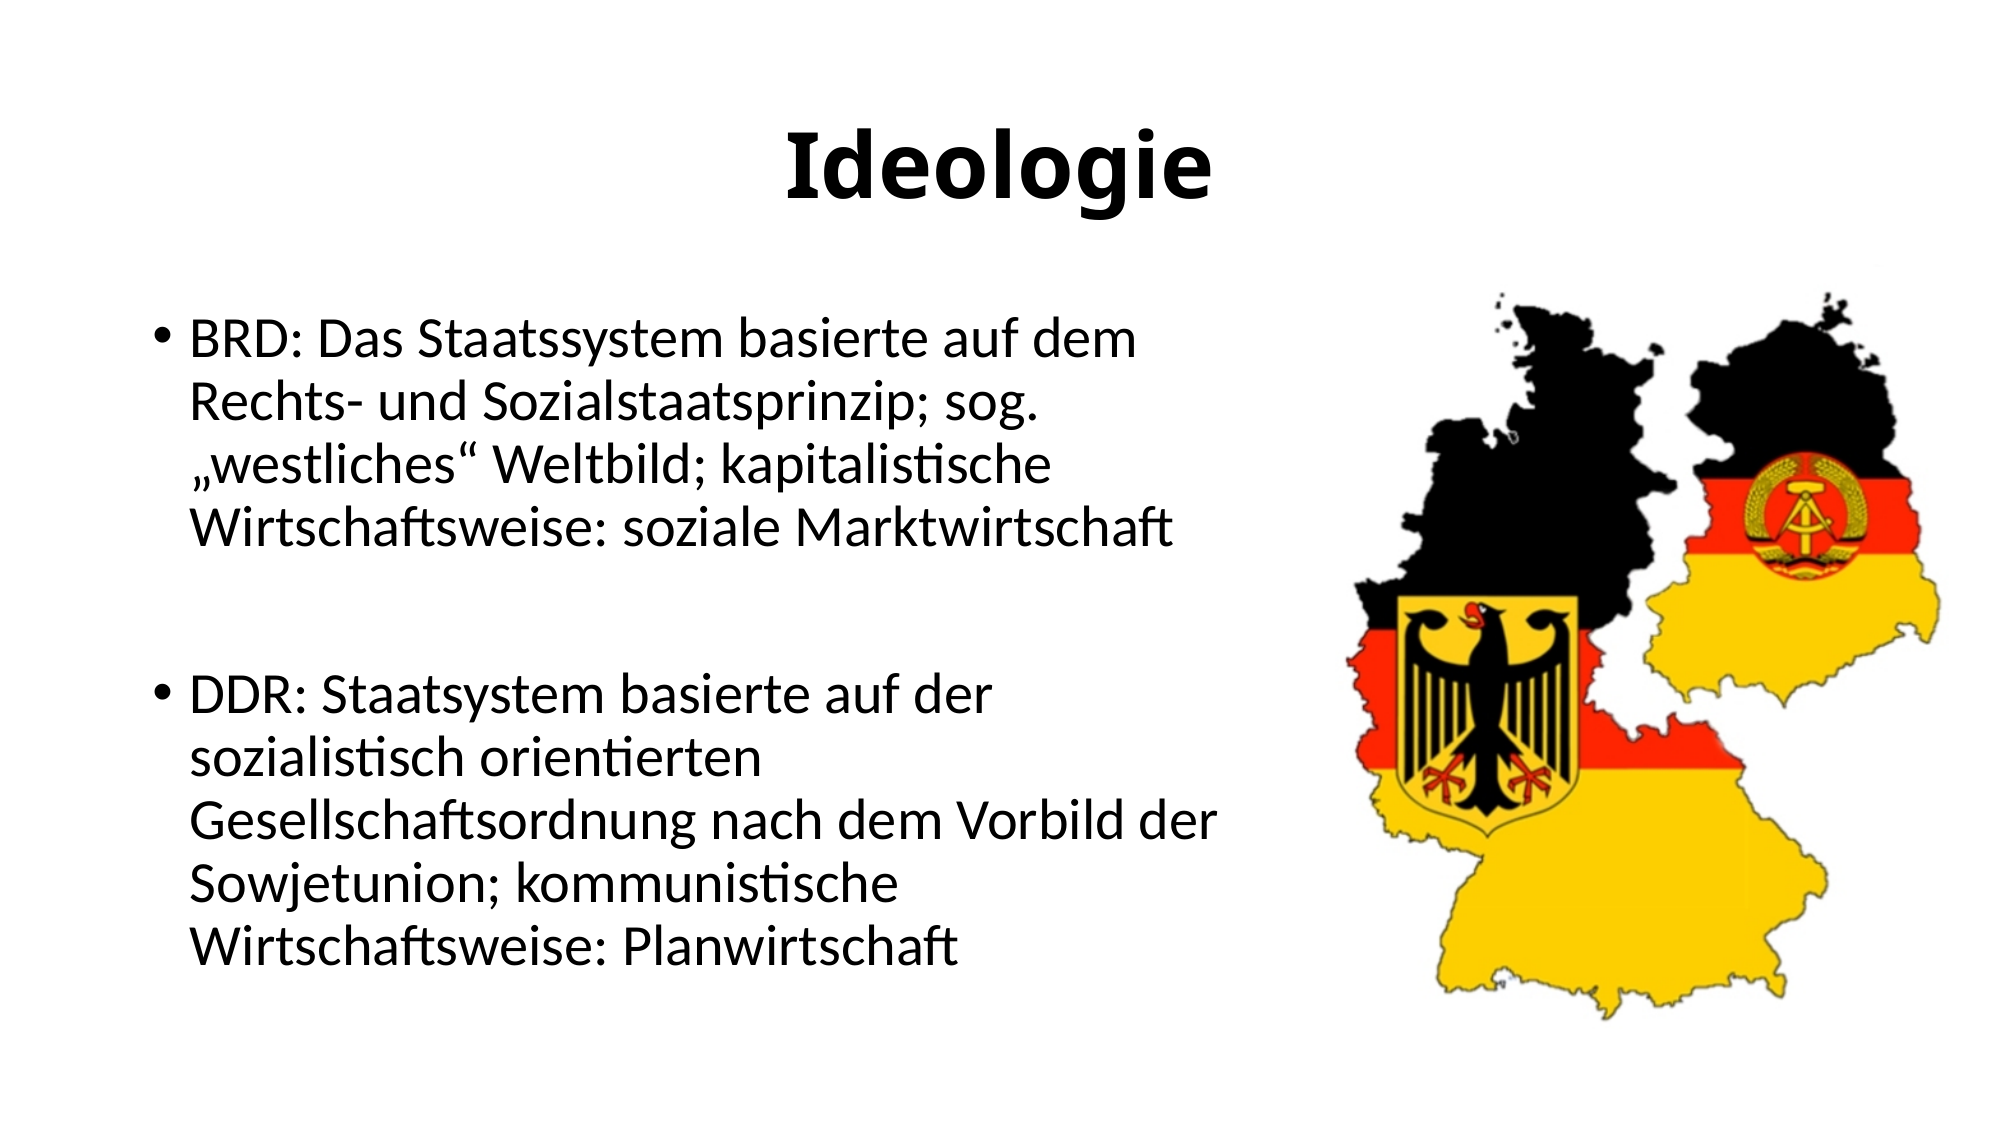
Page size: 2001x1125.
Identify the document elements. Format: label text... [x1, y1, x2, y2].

picture [1234, 263, 2000, 1029]
list BRD: Das Staatssystem basierte auf dem Rechts- und Sozialstaatsprinzip; sog. „westliches“ Weltbild; kapitalistische Wirtschaftsweise: soziale Marktwirtschaft DDR: Staatsystem basierte auf der sozialistisch orientierten Gesellschaftsordnung nach dem Vorbild der Sowjetunion; kommunistische Wirtschaftsweise: Planwirtschaft [137, 299, 1234, 1014]
title Ideologie [137, 59, 1863, 278]
